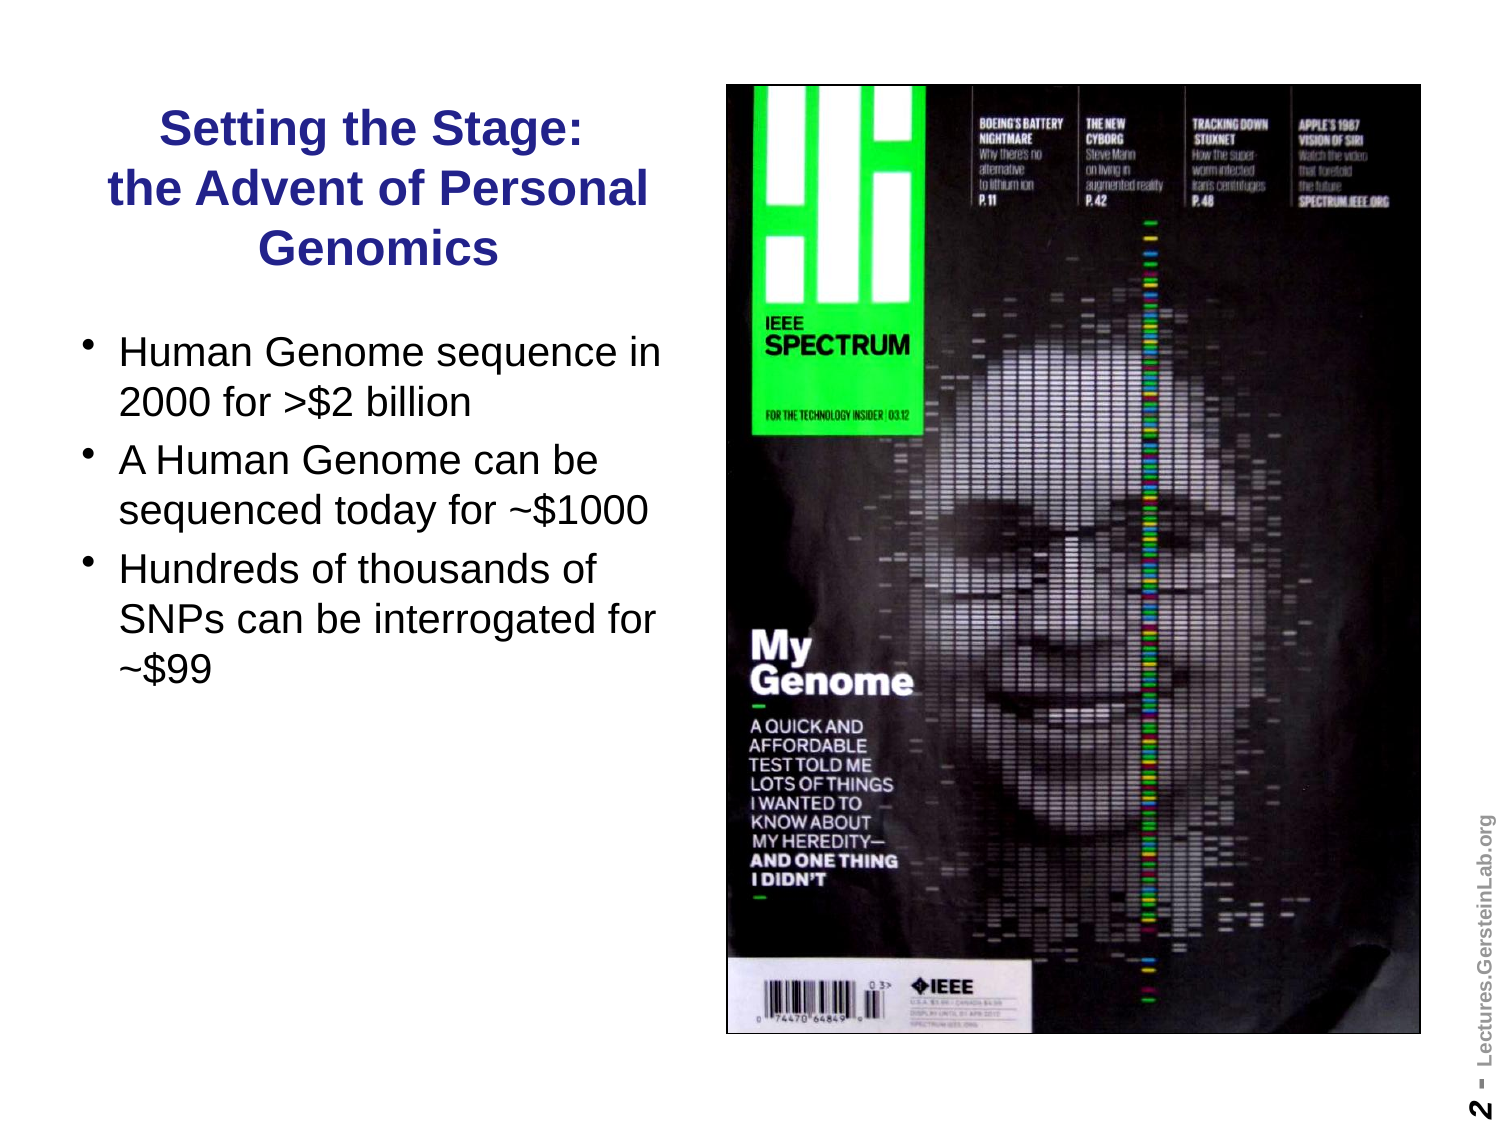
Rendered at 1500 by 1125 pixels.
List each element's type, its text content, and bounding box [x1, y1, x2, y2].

picture [727, 85, 1420, 1033]
list Human Genome sequence in 2000 for >$2 billion A Human Genome can be sequenced today for ~$1000 Hundreds of thousands of SNPs can be interrogated for ~$99 [66, 317, 692, 1079]
title Setting the Stage: the Advent of Personal Genomics [91, 92, 666, 280]
